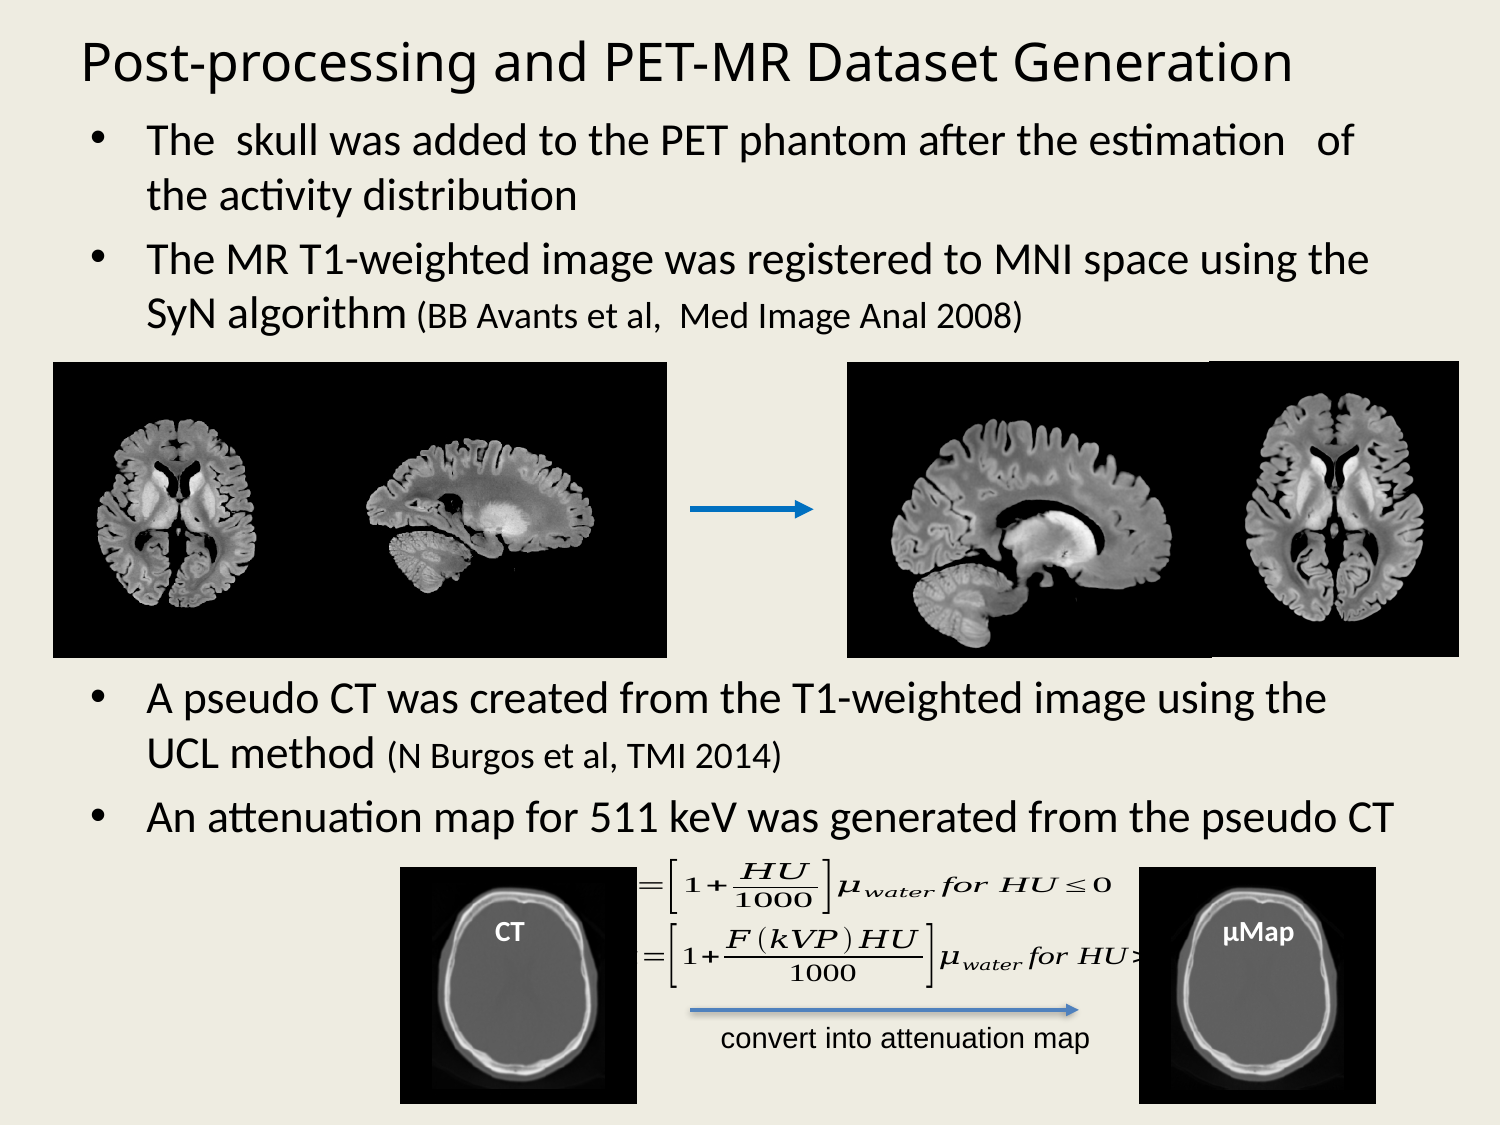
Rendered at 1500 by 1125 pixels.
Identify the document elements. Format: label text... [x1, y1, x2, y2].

picture [399, 867, 637, 1105]
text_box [847, 361, 1459, 658]
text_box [52, 362, 667, 658]
picture [1139, 867, 1377, 1105]
title Post-processing and PET-MR Dataset Generation [64, 0, 1425, 121]
text_box convert into attenuation map [705, 1011, 1106, 1062]
list The skull was added to the PET phantom after the estimation of the activity distribution The MR T1-weighted image was registered to MNI space using the SyN algorithm (BB Avants et al, Med Image Anal 2008) A pseudo CT was created from the T1-weighted image using the UCL method (N Burgos et al, TMI 2014) An attenuation map for 511 keV was generated from the pseudo CT [75, 101, 1425, 1091]
